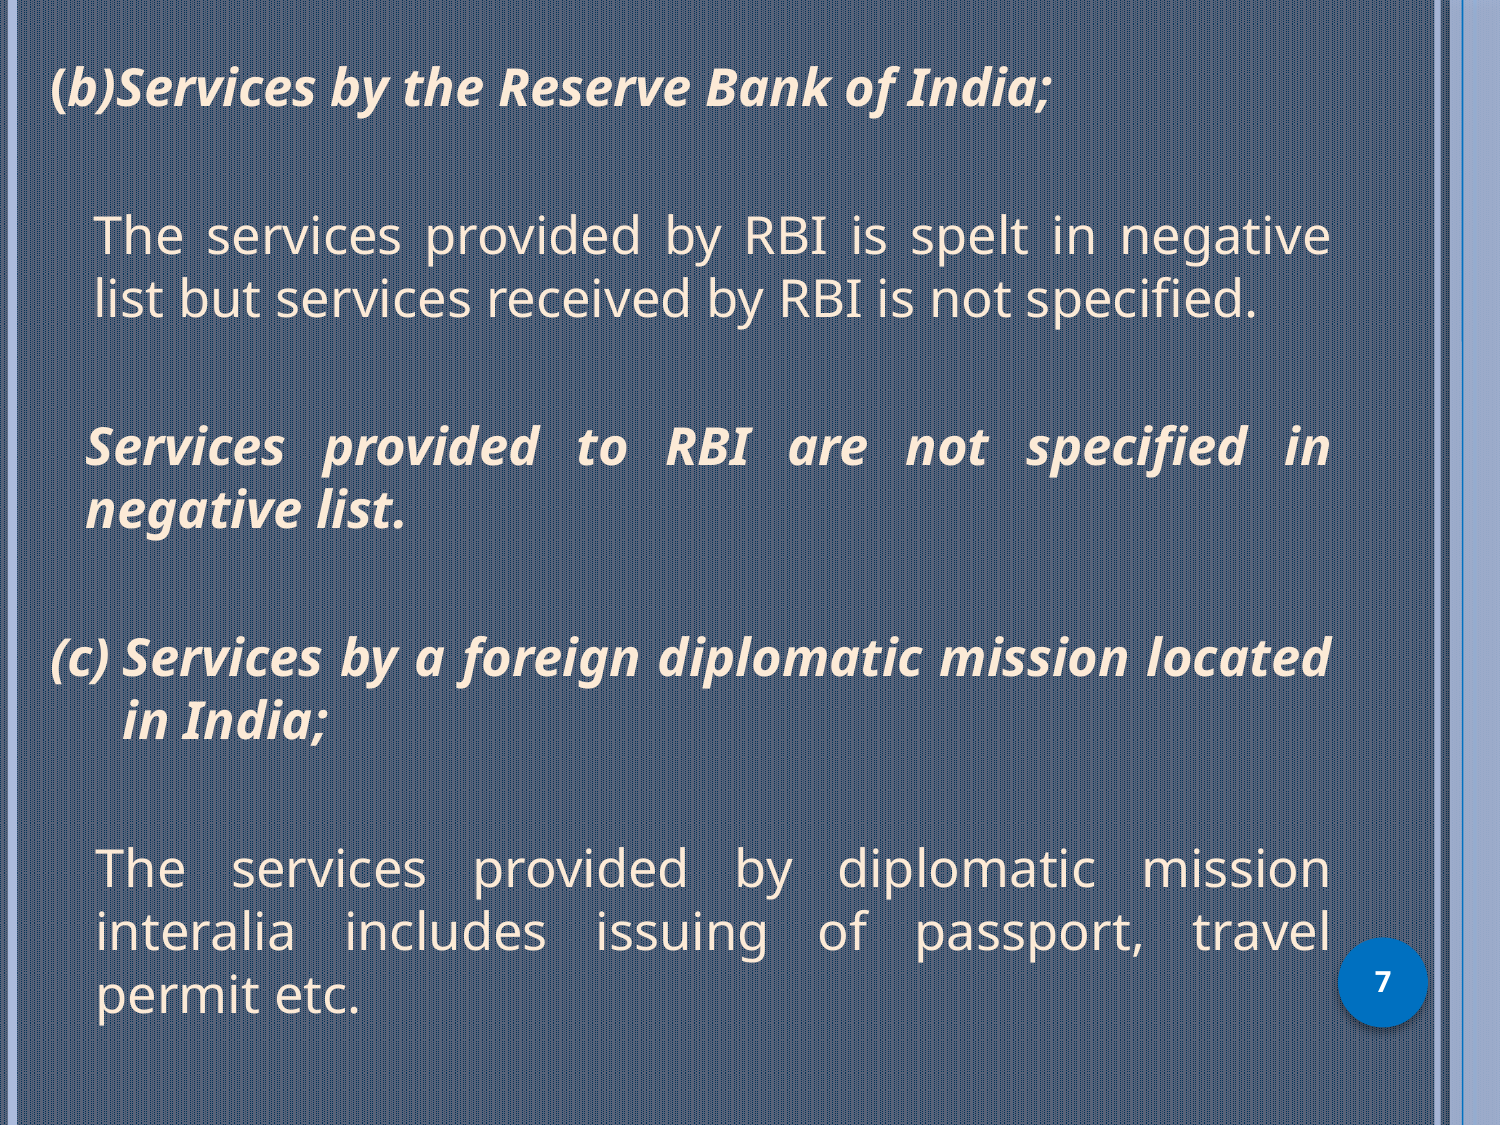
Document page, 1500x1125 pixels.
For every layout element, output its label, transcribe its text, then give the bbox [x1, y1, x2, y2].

slide_number 7 [1333, 940, 1434, 1027]
list (b)Services by the Reserve Bank of India; The services provided by RBI is spelt in negative list but services received by RBI is not specified. Services provided to RBI are not specified in negative list. (c) Services by a foreign diplomatic mission located in India; The services provided by diplomatic mission interalia includes issuing of passport, travel permit etc. [35, 46, 1348, 1032]
